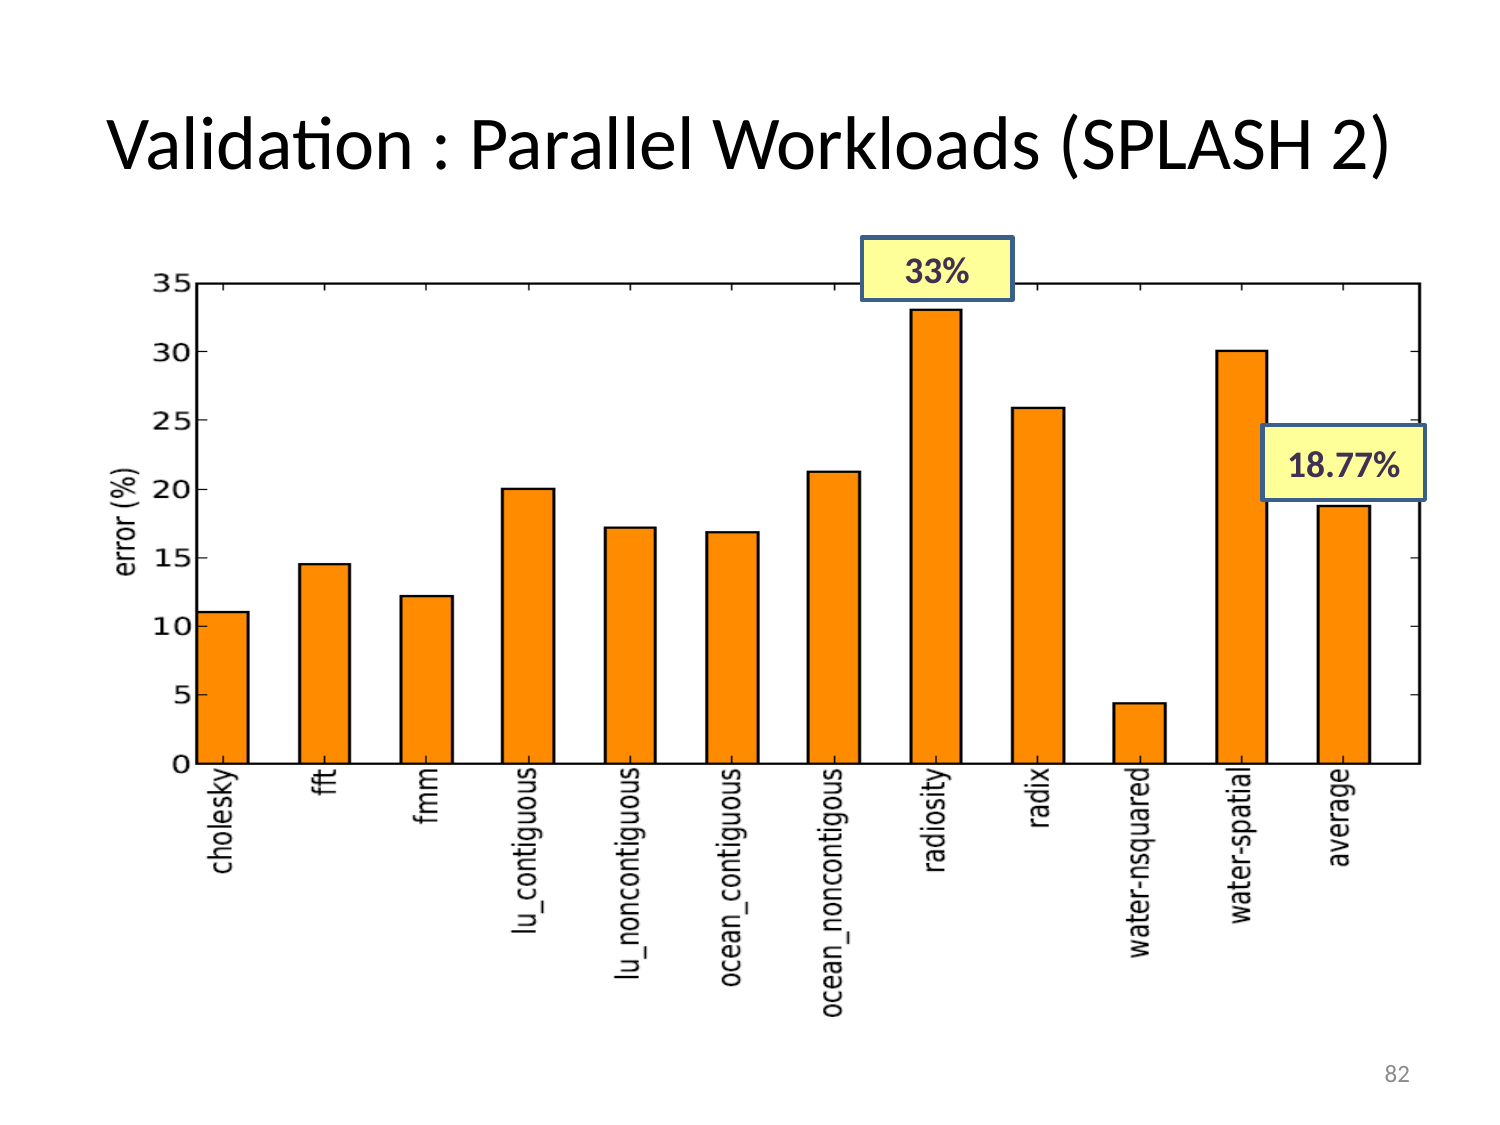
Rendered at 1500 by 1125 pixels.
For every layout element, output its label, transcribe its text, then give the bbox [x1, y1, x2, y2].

picture [91, 262, 1438, 1026]
slide_number 82 [1074, 1042, 1425, 1103]
title Validation : Parallel Workloads (SPLASH 2) [75, 45, 1425, 233]
text_box 33% [860, 235, 1015, 260]
